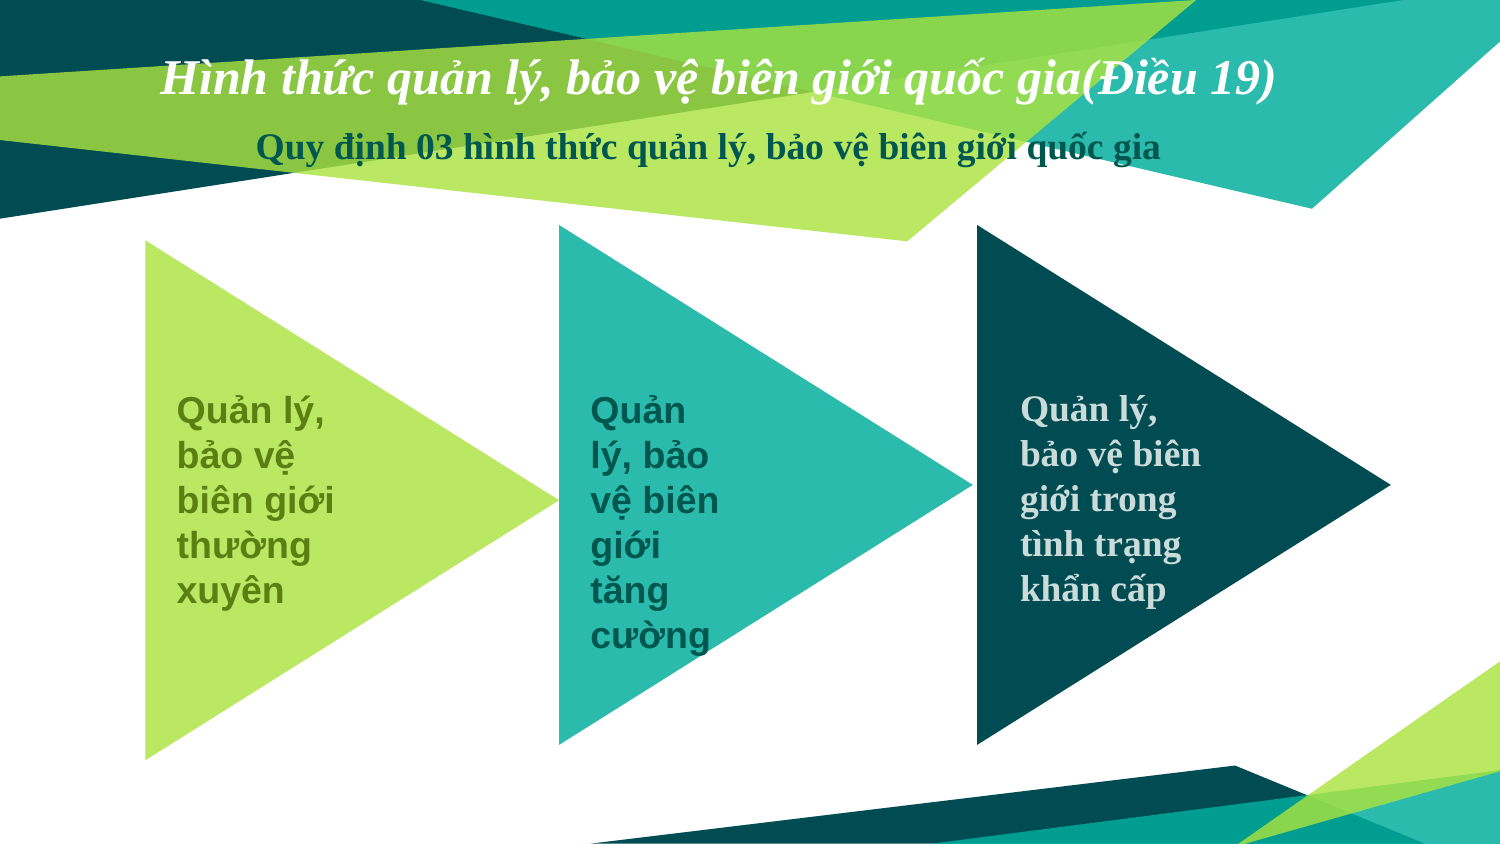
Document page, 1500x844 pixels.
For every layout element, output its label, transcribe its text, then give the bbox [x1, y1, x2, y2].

text_box Quản lý, bảo vệ biên giới thường xuyên [161, 379, 365, 619]
text_box [559, 225, 973, 745]
title Hình thức quản lý, bảo vệ biên giới quốc gia(Điều 19) [145, 29, 1308, 124]
text_box Quản lý, bảo vệ biên giới tăng cường [575, 379, 751, 664]
text_box Quản lý, bảo vệ biên giới trong tình trạng khẩn cấp [1005, 376, 1219, 617]
text_box Quy định 03 hình thức quản lý, bảo vệ biên giới quốc gia [240, 114, 1219, 175]
text_box [977, 225, 1218, 745]
text_box [1219, 376, 1391, 593]
text_box [145, 240, 560, 761]
